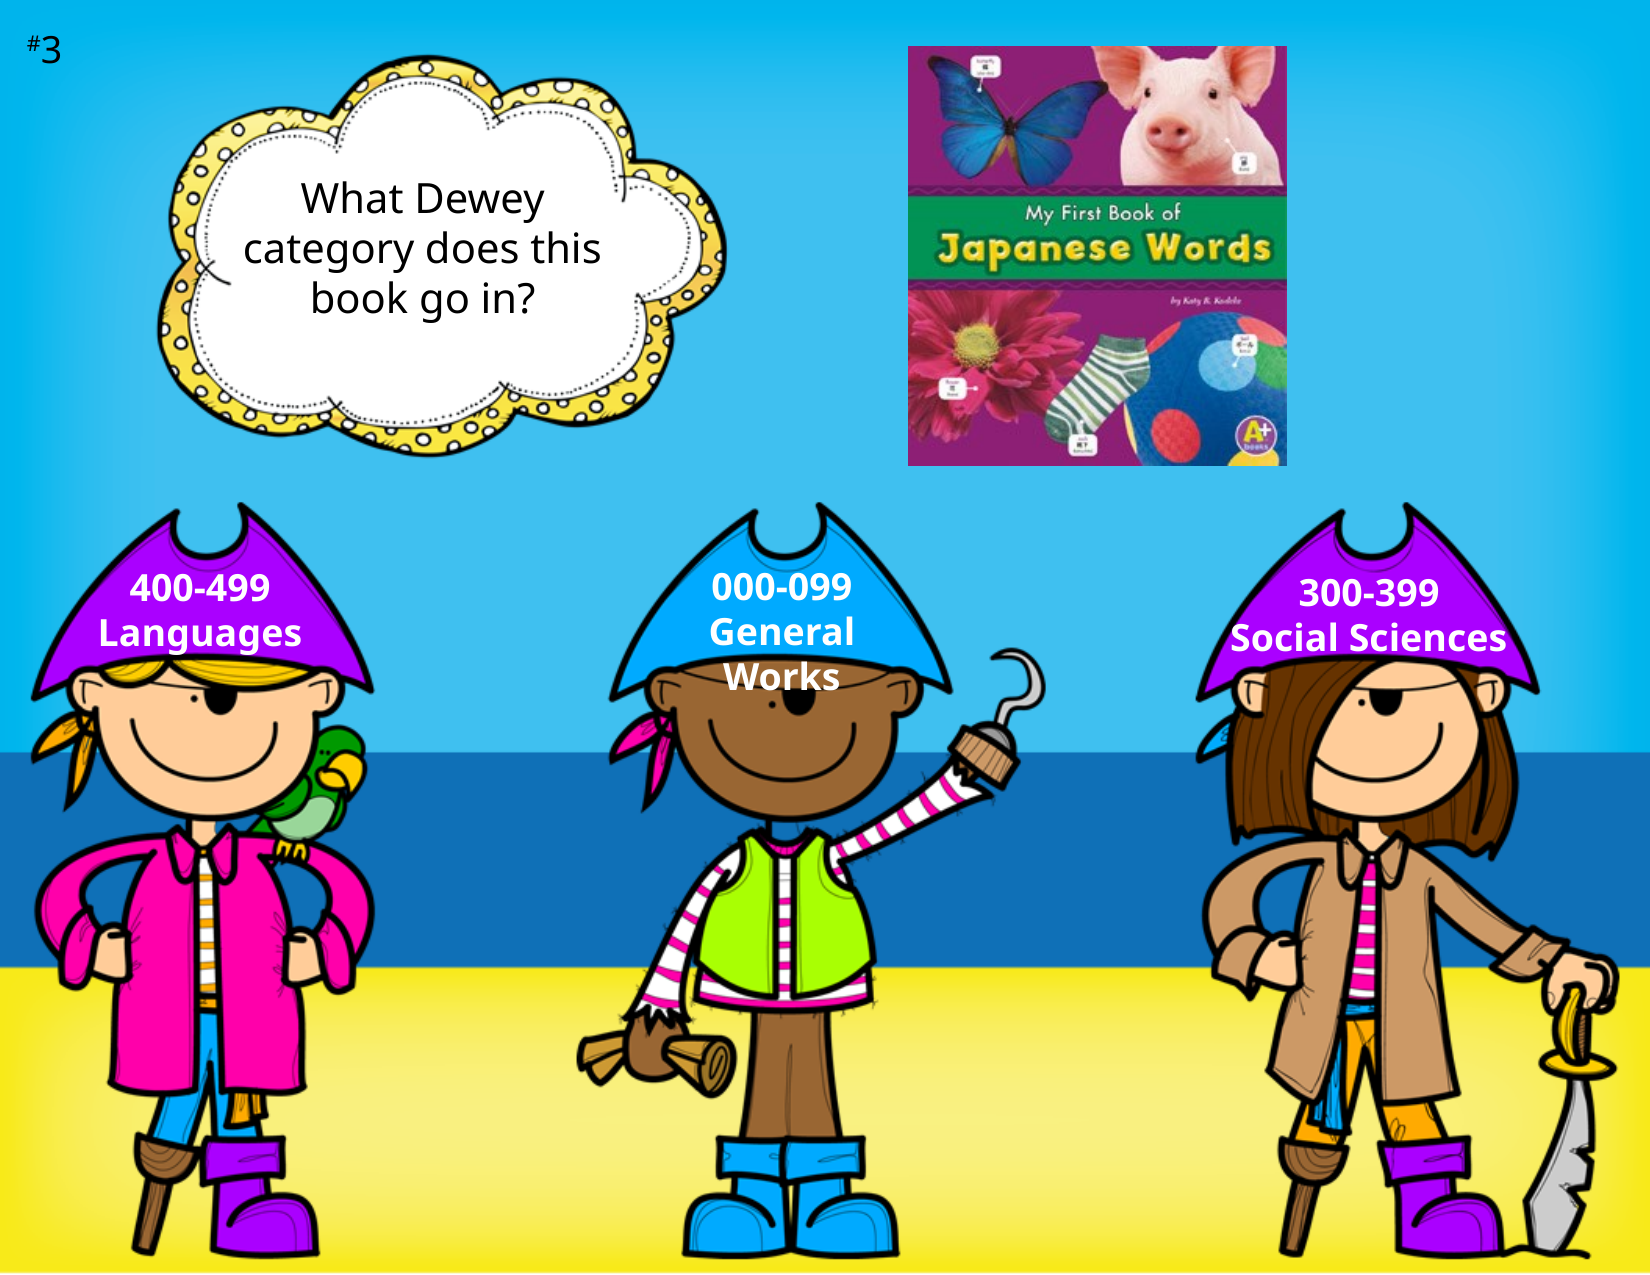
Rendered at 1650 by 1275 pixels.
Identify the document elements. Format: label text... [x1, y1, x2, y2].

text_box 400-499 Languages [69, 556, 331, 662]
text_box 300-399 Social Sciences [1199, 561, 1539, 667]
text_box 000-099 General Works [642, 555, 922, 706]
text_box What Dewey category does this book go in? [214, 164, 631, 330]
text_box #3 [12, 18, 129, 79]
picture [0, 47, 1650, 1275]
